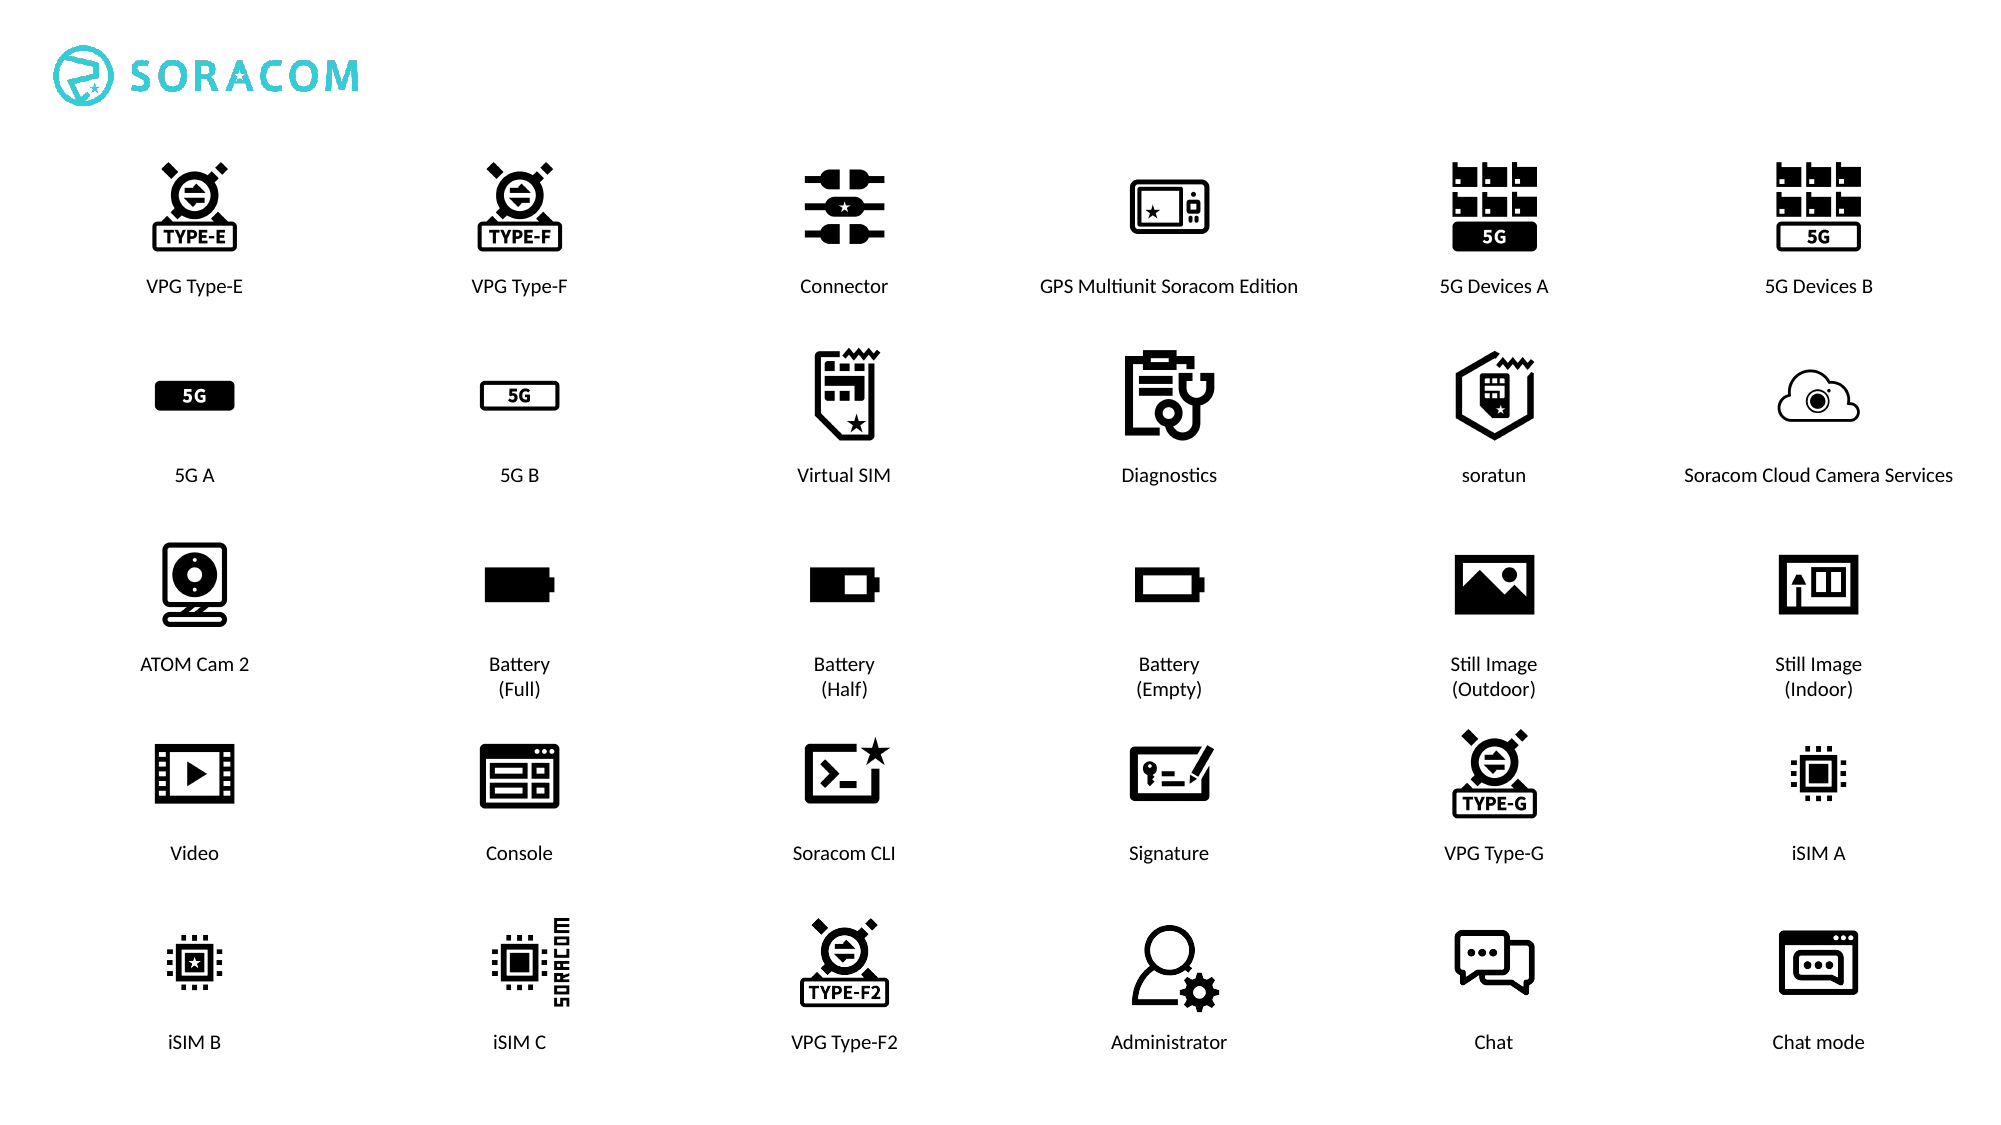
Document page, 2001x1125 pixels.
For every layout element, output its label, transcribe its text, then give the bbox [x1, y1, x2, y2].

picture [1434, 525, 1554, 644]
picture [460, 336, 579, 455]
text_box Diagnostics [1106, 454, 1232, 495]
text_box Soracom Cloud Camera Services [1669, 454, 1969, 495]
text_box 5G A [159, 455, 230, 495]
picture [1110, 336, 1229, 455]
text_box Chat [1459, 1022, 1529, 1062]
text_box Administrator [1096, 1021, 1243, 1062]
text_box Still Image (Outdoor) [1435, 644, 1553, 709]
picture [135, 714, 254, 833]
picture [135, 903, 254, 1022]
picture [460, 525, 579, 644]
text_box Chat mode [1757, 1021, 1880, 1062]
picture [1759, 147, 1878, 266]
picture [460, 903, 579, 1022]
picture [1759, 525, 1878, 644]
text_box Still Image (Indoor) [1760, 644, 1878, 709]
text_box Soracom CLI [778, 832, 911, 873]
text_box 5G Devices A [1424, 265, 1564, 306]
text_box iSIM C [478, 1022, 561, 1062]
picture [1759, 903, 1878, 1022]
picture [1110, 147, 1229, 266]
text_box iSIM A [1776, 833, 1861, 873]
picture [135, 525, 254, 644]
picture [460, 714, 579, 833]
picture [785, 525, 904, 644]
text_box Battery (Empty) [1121, 644, 1218, 709]
picture [785, 714, 904, 833]
picture [1434, 336, 1554, 455]
picture [135, 147, 254, 266]
picture [1759, 336, 1878, 455]
picture [1434, 903, 1554, 1022]
picture [1110, 525, 1229, 644]
text_box Battery (Full) [474, 644, 565, 709]
text_box VPG Type-G [1429, 832, 1559, 873]
picture [785, 147, 904, 266]
picture [1110, 903, 1229, 1022]
text_box Battery (Half) [799, 644, 890, 709]
picture [1434, 714, 1554, 833]
text_box VPG Type-E [131, 265, 258, 306]
picture [785, 336, 904, 455]
text_box Video [155, 833, 235, 873]
picture [53, 45, 358, 106]
text_box Connector [785, 266, 904, 306]
text_box VPG Type-F2 [776, 1021, 913, 1062]
picture [135, 336, 254, 455]
text_box 5G Devices B [1750, 265, 1888, 306]
text_box 5G B [485, 455, 555, 495]
text_box Virtual SIM [782, 454, 907, 495]
picture [1434, 147, 1554, 266]
text_box VPG Type-F [456, 265, 583, 306]
picture [1110, 714, 1229, 833]
text_box ATOM Cam 2 [125, 643, 265, 684]
picture [1759, 714, 1878, 833]
picture [785, 903, 904, 1022]
text_box Signature [1114, 833, 1225, 873]
text_box Console [471, 833, 568, 873]
text_box iSIM B [153, 1022, 237, 1062]
text_box GPS Multiunit Soracom Edition [1025, 265, 1314, 306]
text_box soratun [1446, 455, 1542, 495]
picture [460, 147, 579, 266]
